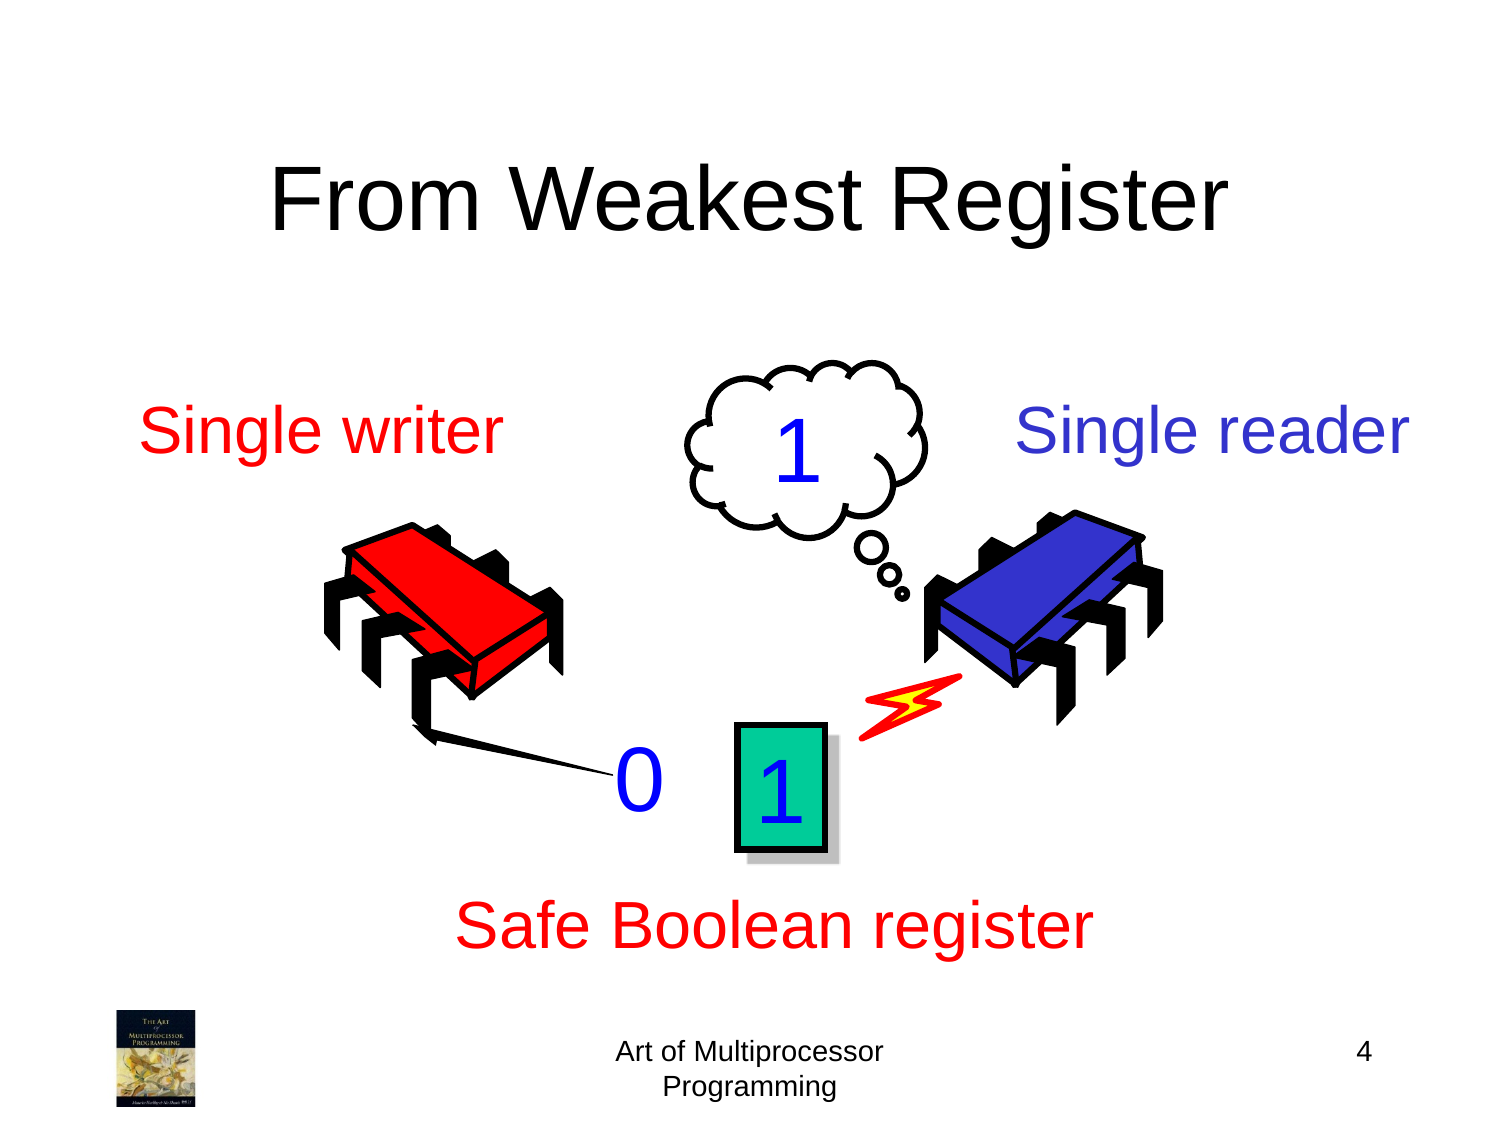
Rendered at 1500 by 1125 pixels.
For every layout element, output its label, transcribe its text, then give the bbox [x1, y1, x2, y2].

title From Weakest Register [112, 99, 1388, 288]
text_box Single reader [924, 379, 1500, 475]
slide_number 4 [1074, 1024, 1388, 1101]
text_box 0 [599, 712, 675, 838]
text_box 1 [856, 532, 886, 563]
text_box 1 [737, 724, 825, 850]
text_box Single writer [65, 379, 578, 475]
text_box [924, 512, 1163, 726]
text_box [861, 686, 919, 739]
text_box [324, 524, 563, 738]
text_box 1 [879, 565, 900, 585]
text_box Safe Boolean register [412, 874, 1138, 970]
picture [107, 1010, 204, 1107]
footer Art of Multiprocessor Programming [512, 1025, 988, 1100]
text_box 1 [897, 589, 908, 599]
text_box [467, 746, 599, 773]
text_box 1 [687, 363, 924, 539]
